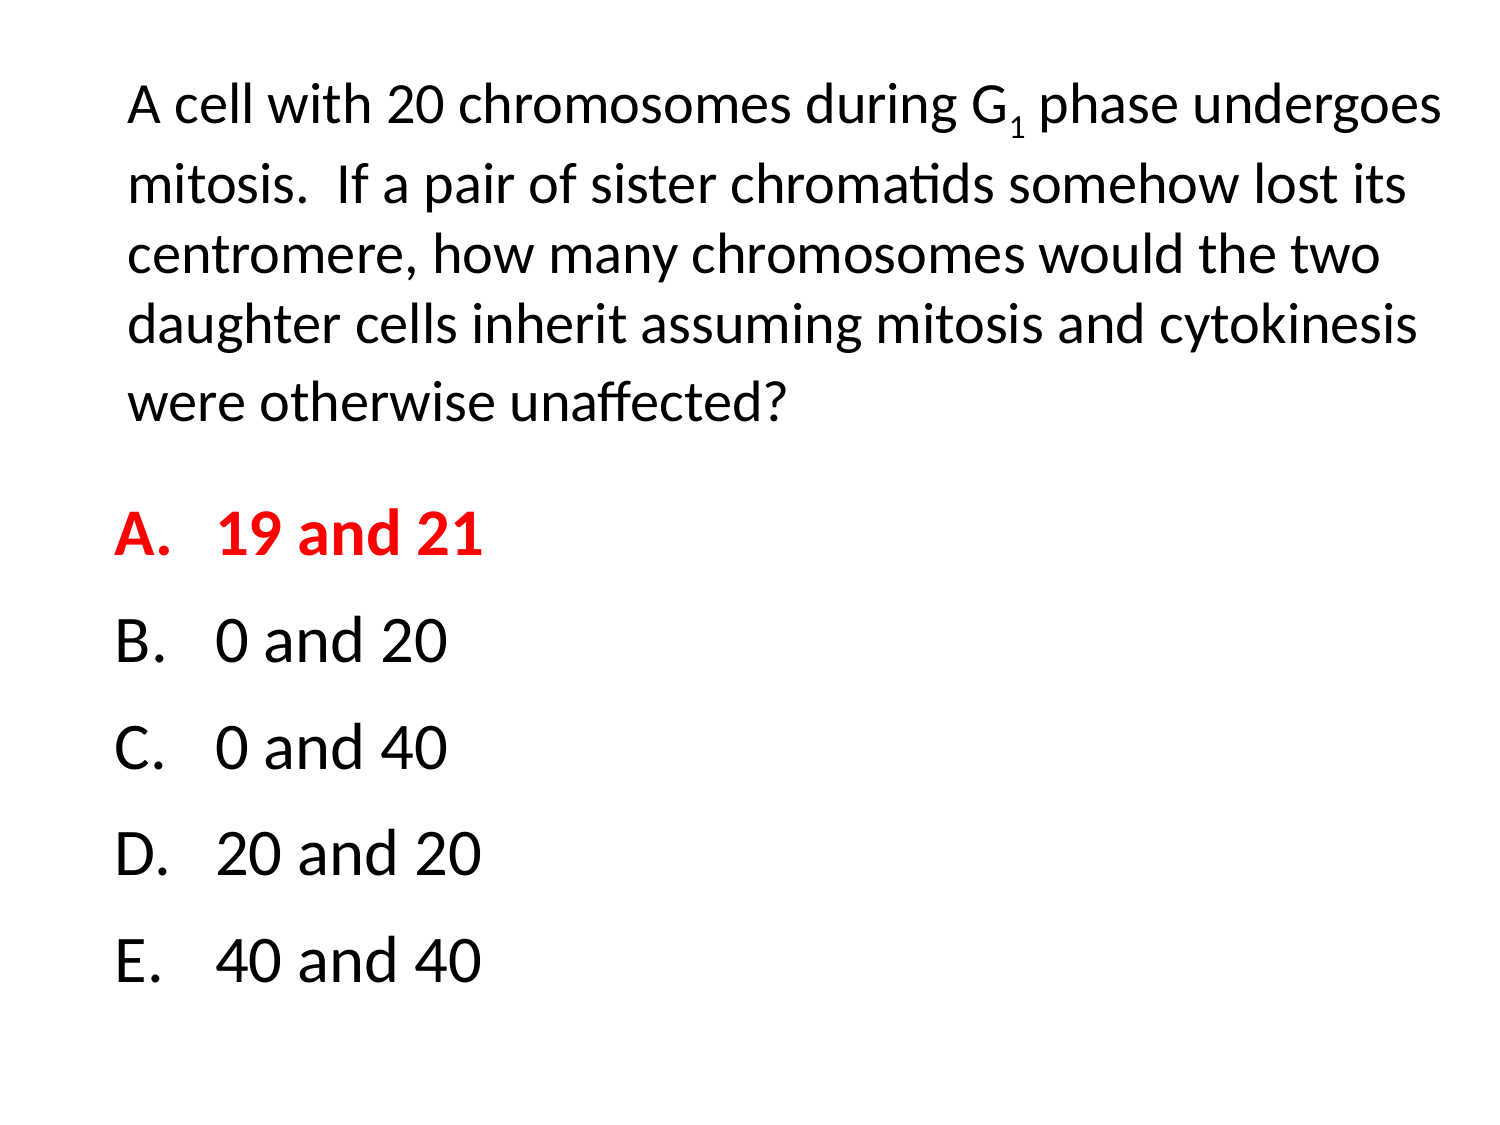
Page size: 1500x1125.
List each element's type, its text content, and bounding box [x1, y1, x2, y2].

title A cell with 20 chromosomes during G1 phase undergoes mitosis. If a pair of sister chromatids somehow lost its centromere, how many chromosomes would the two daughter cells inherit assuming mitosis and cytokinesis were otherwise unaffected? [112, 62, 1500, 438]
list 19 and 21 0 and 20 0 and 40 20 and 20 40 and 40 [99, 374, 1376, 1051]
